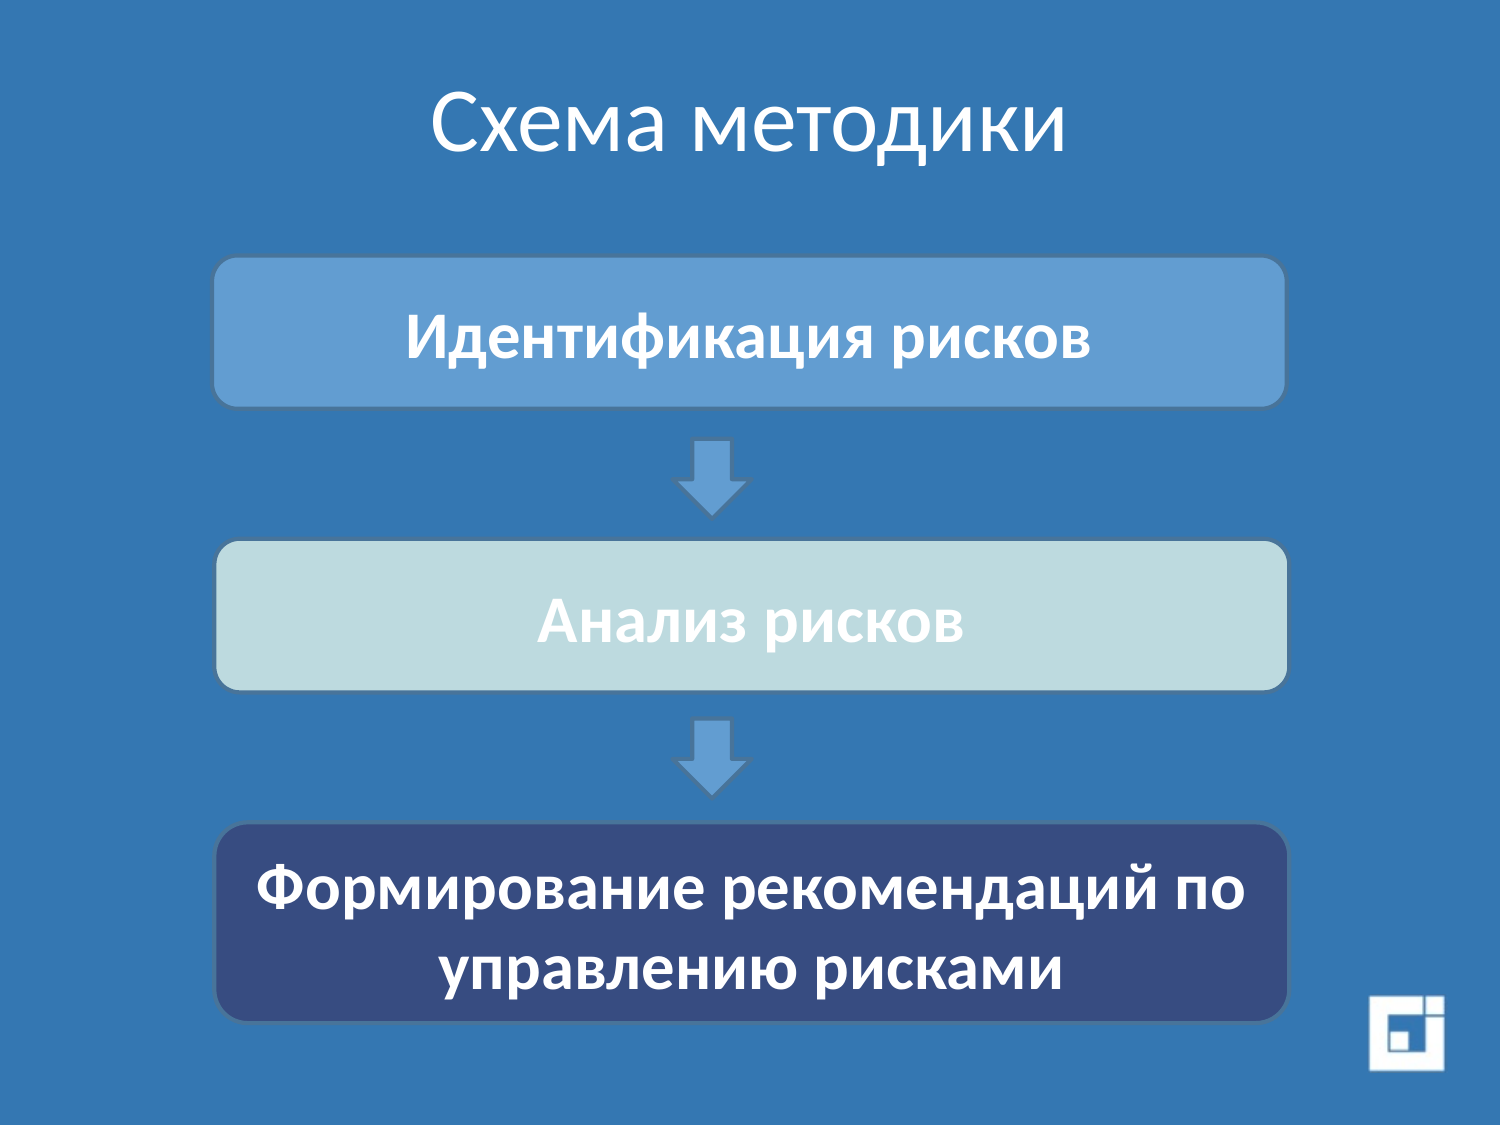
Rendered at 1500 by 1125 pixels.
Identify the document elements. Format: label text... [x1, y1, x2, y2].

text_box Формирование рекомендаций по управлению рисками [212, 820, 1292, 1026]
text_box [670, 716, 754, 801]
text_box [670, 436, 754, 522]
text_box Анализ рисков [212, 536, 1292, 695]
title Схема методики [74, 44, 1426, 185]
picture [1367, 994, 1448, 1074]
text_box Идентификация рисков [209, 253, 1289, 411]
